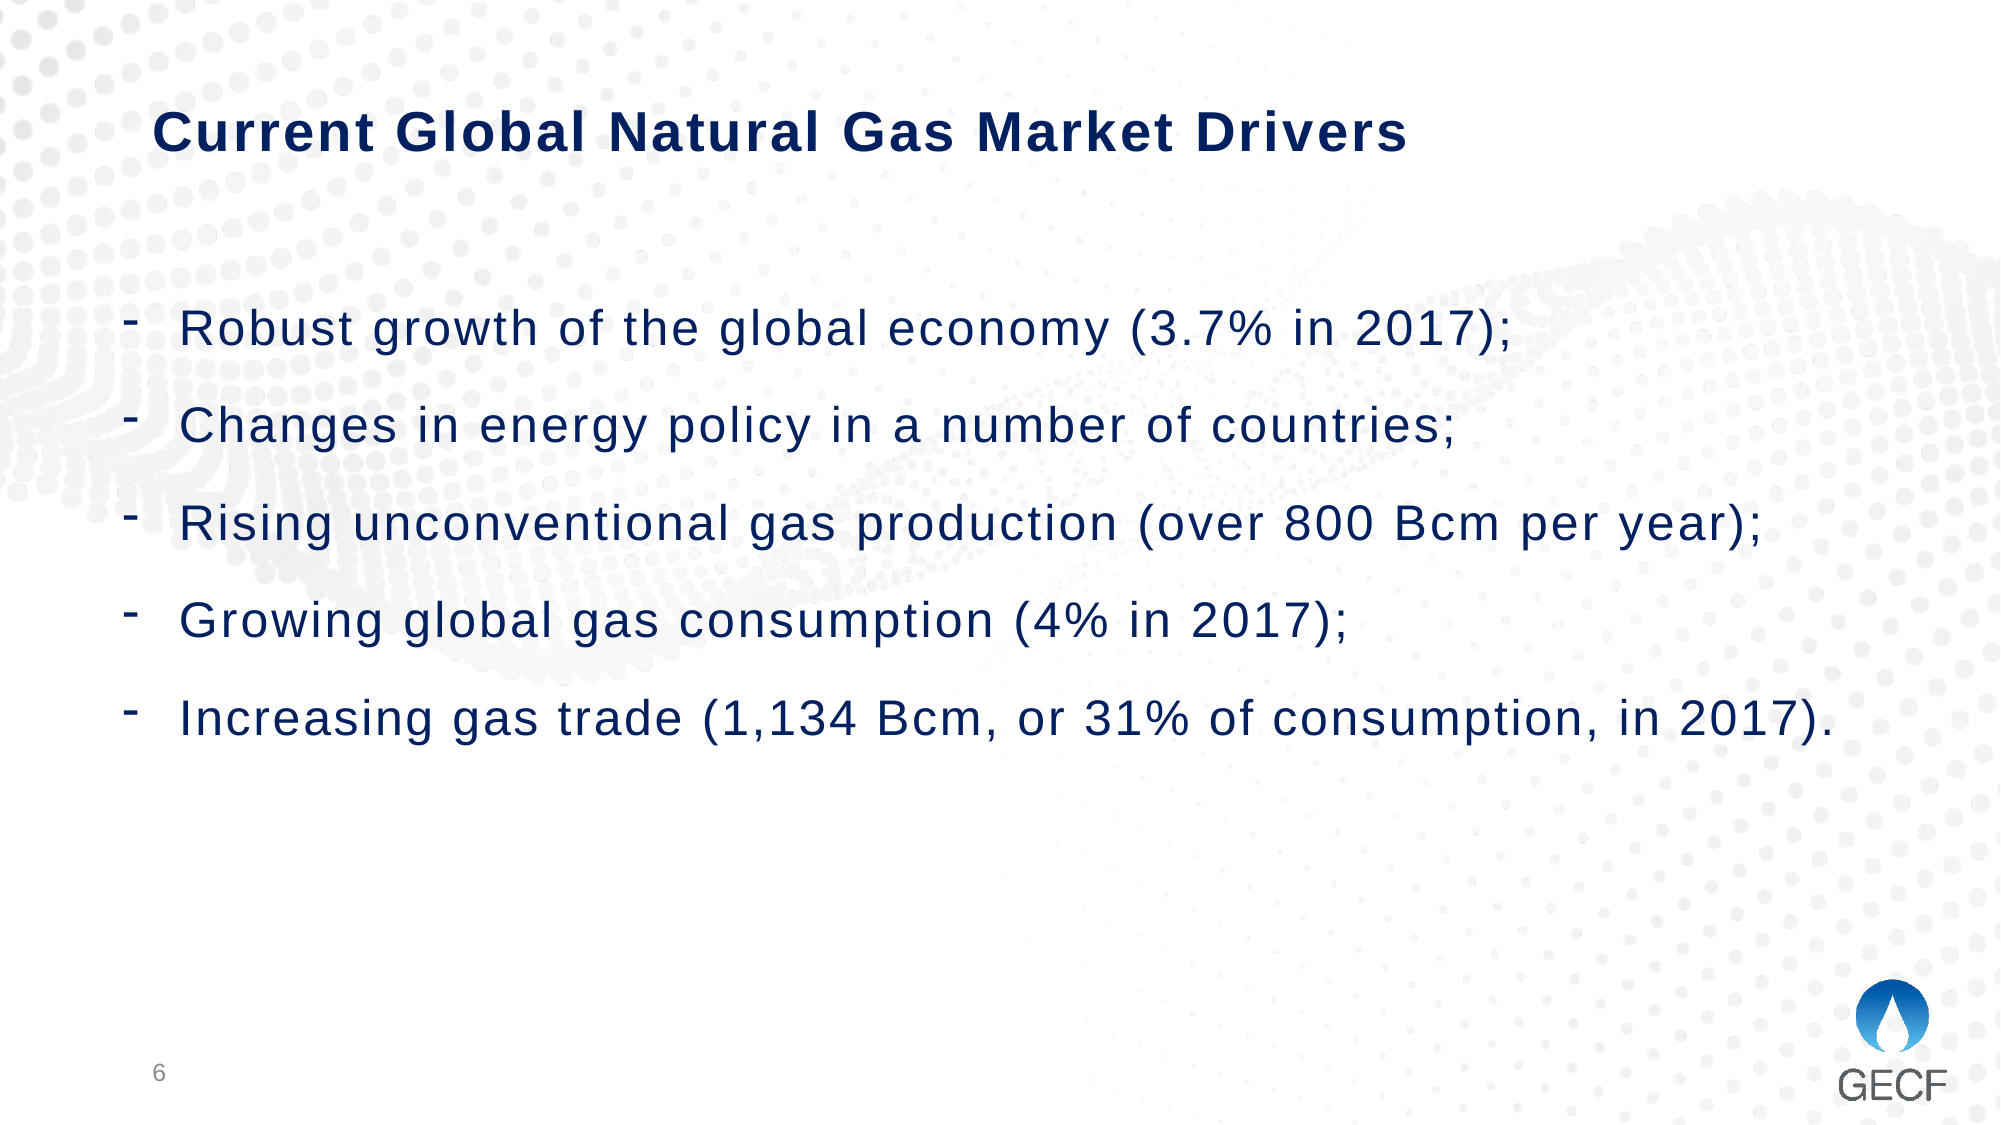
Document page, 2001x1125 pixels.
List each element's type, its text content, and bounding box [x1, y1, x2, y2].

title Current Global Natural Gas Market Drivers [137, 59, 1863, 206]
picture [1822, 971, 1958, 1112]
slide_number 6 [137, 1041, 588, 1102]
text_box Robust growth of the global economy (3.7% in 2017); Changes in energy policy in a number of countries; Rising unconventional gas production (over 800 Bcm per year); Growing global gas consumption (4% in 2017); Increasing gas trade (1,134 Bcm, or 31% of consumption, in 2017). [107, 287, 1863, 753]
